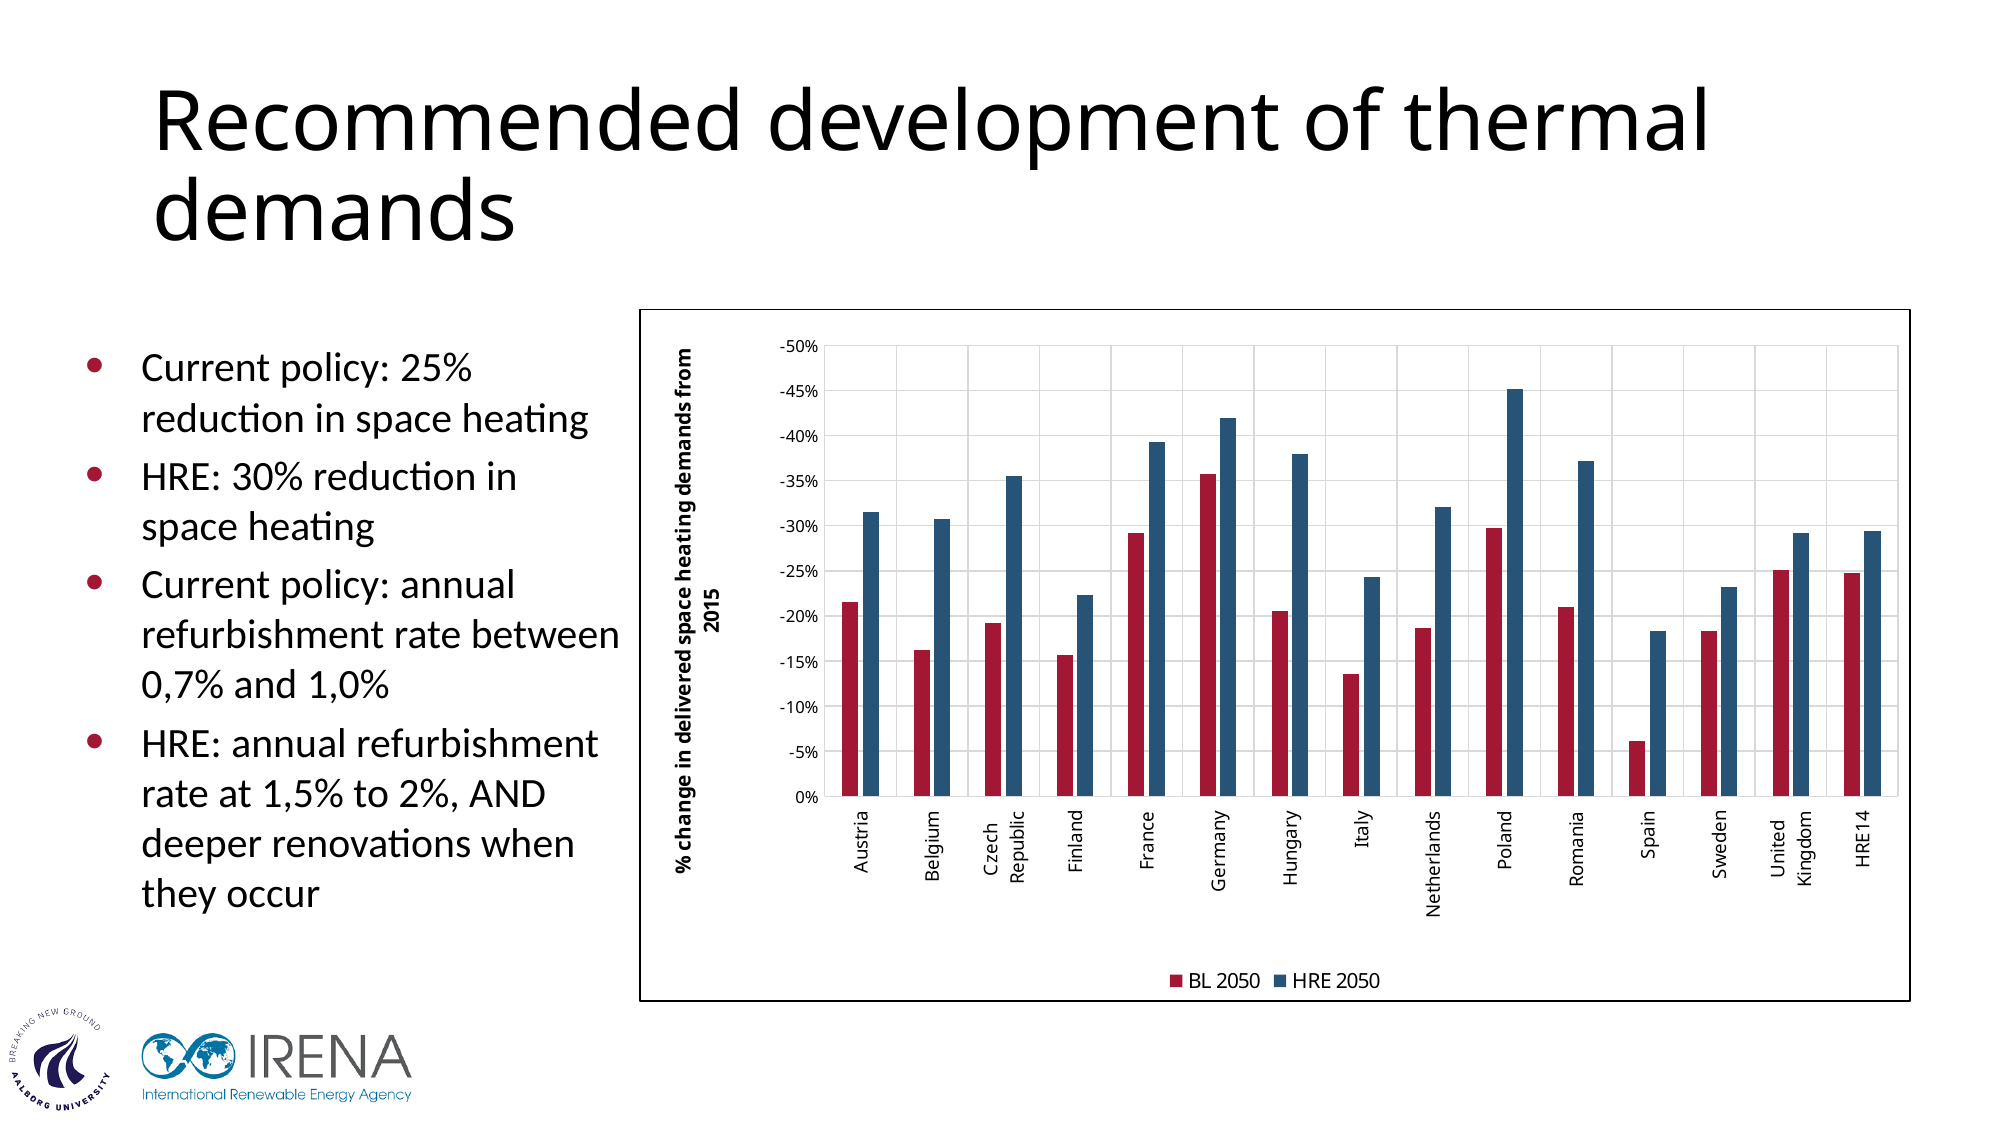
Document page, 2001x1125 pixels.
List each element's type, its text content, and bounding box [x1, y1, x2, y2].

picture [0, 1000, 118, 1118]
chart [638, 308, 1911, 1002]
picture [137, 1029, 414, 1103]
title Recommended development of thermal demands [137, 59, 1976, 278]
text_box Current policy: 25% reduction in space heating HRE: 30% reduction in space heating Current policy: annual refurbishment rate between 0,7% and 1,0% HRE: annual refurbishment rate at 1,5% to 2%, AND deeper renovations when they occur [70, 332, 638, 974]
